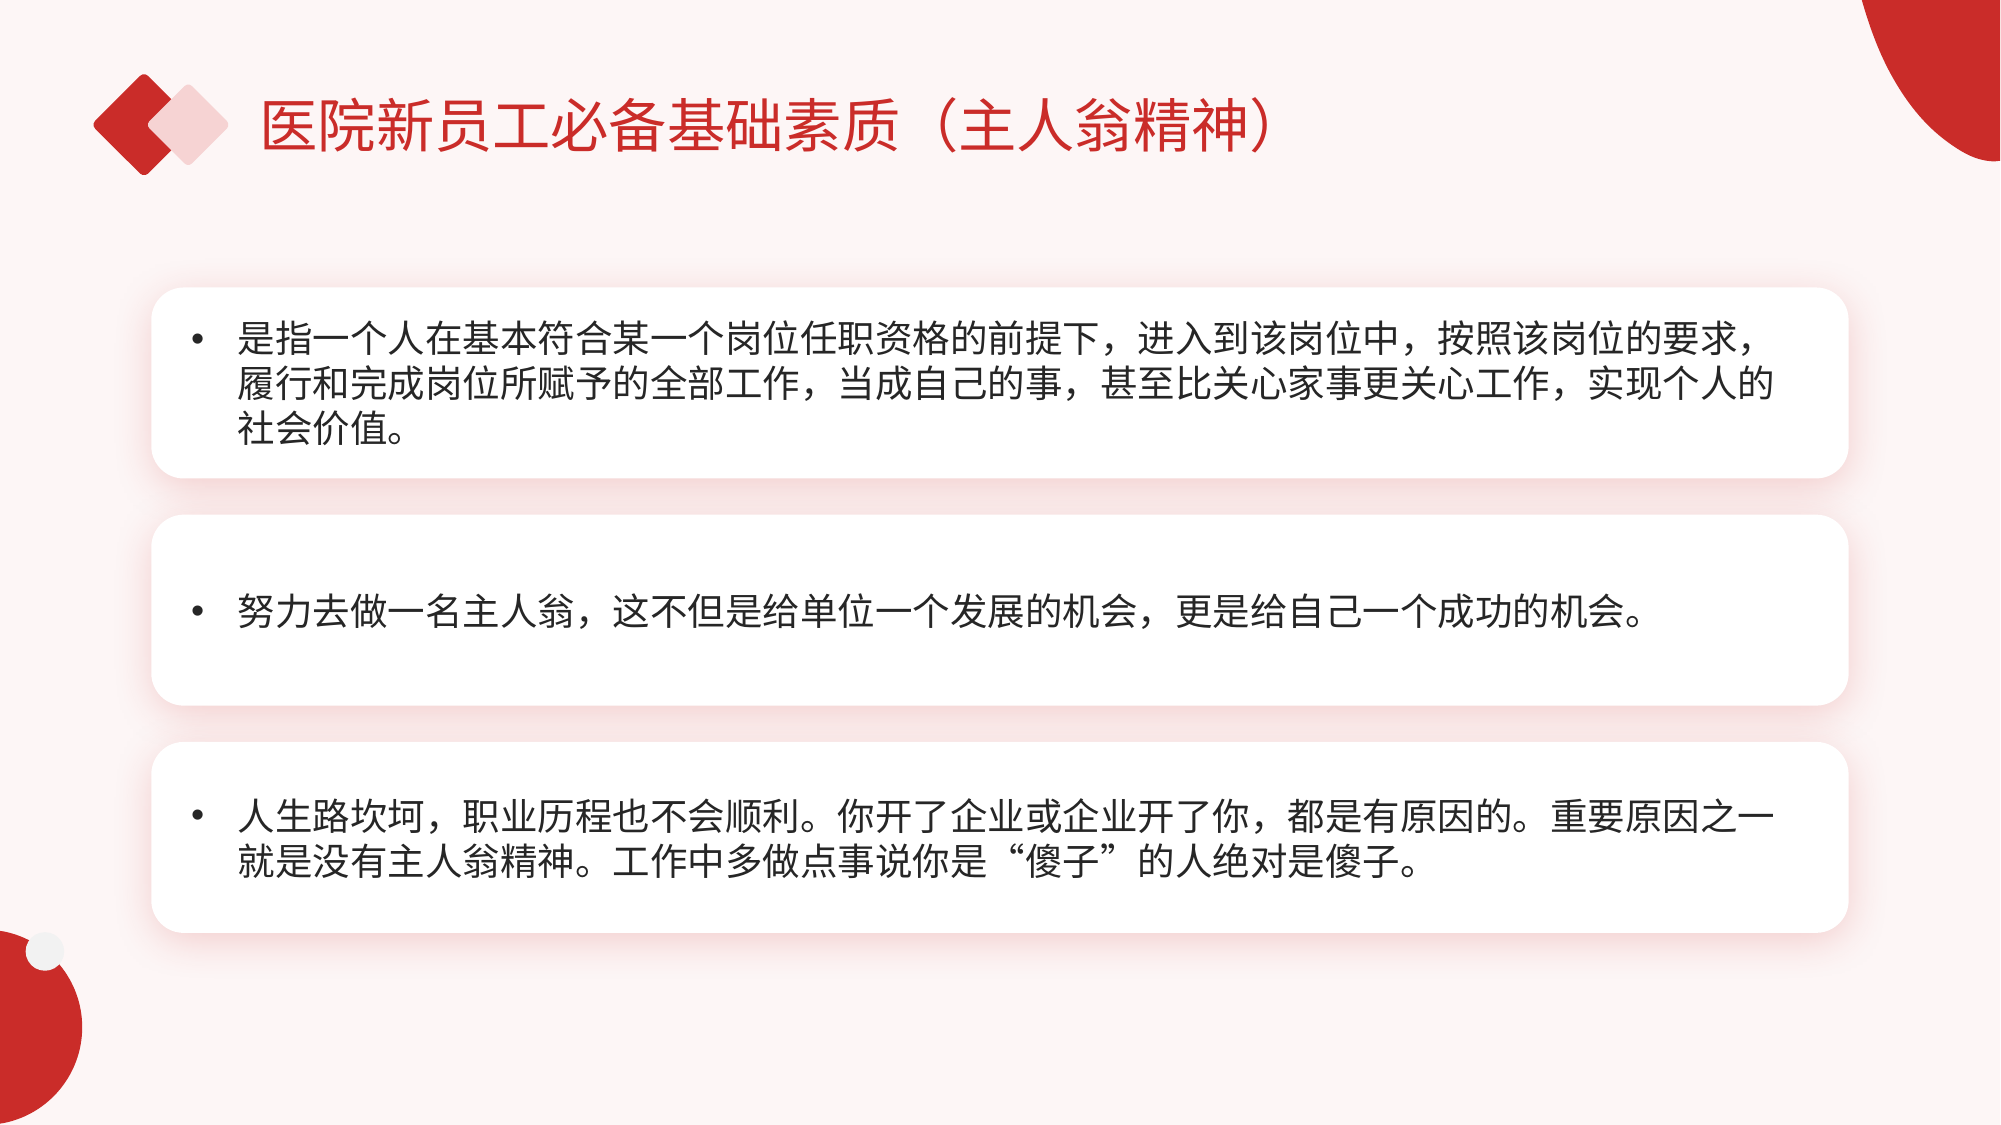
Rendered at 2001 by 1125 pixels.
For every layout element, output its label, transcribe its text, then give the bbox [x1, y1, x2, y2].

text_box 努力去做一名主人翁，这不但是给单位一个发展的机会，更是给自己一个成功的机会。 [151, 514, 1849, 706]
text_box 医院新员工必备基础素质（主人翁精神） [244, 81, 1324, 167]
text_box 是指一个人在基本符合某一个岗位任职资格的前提下，进入到该岗位中，按照该岗位的要求，履行和完成岗位所赋予的全部工作，当成自己的事，甚至比关心家事更关心工作，实现个人的社会价值。 [151, 287, 1849, 479]
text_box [106, 87, 219, 163]
text_box 人生路坎坷，职业历程也不会顺利。你开了企业或企业开了你，都是有原因的。重要原因之一就是没有主人翁精神。工作中多做点事说你是“傻子”的人绝对是傻子。 [151, 741, 1849, 933]
